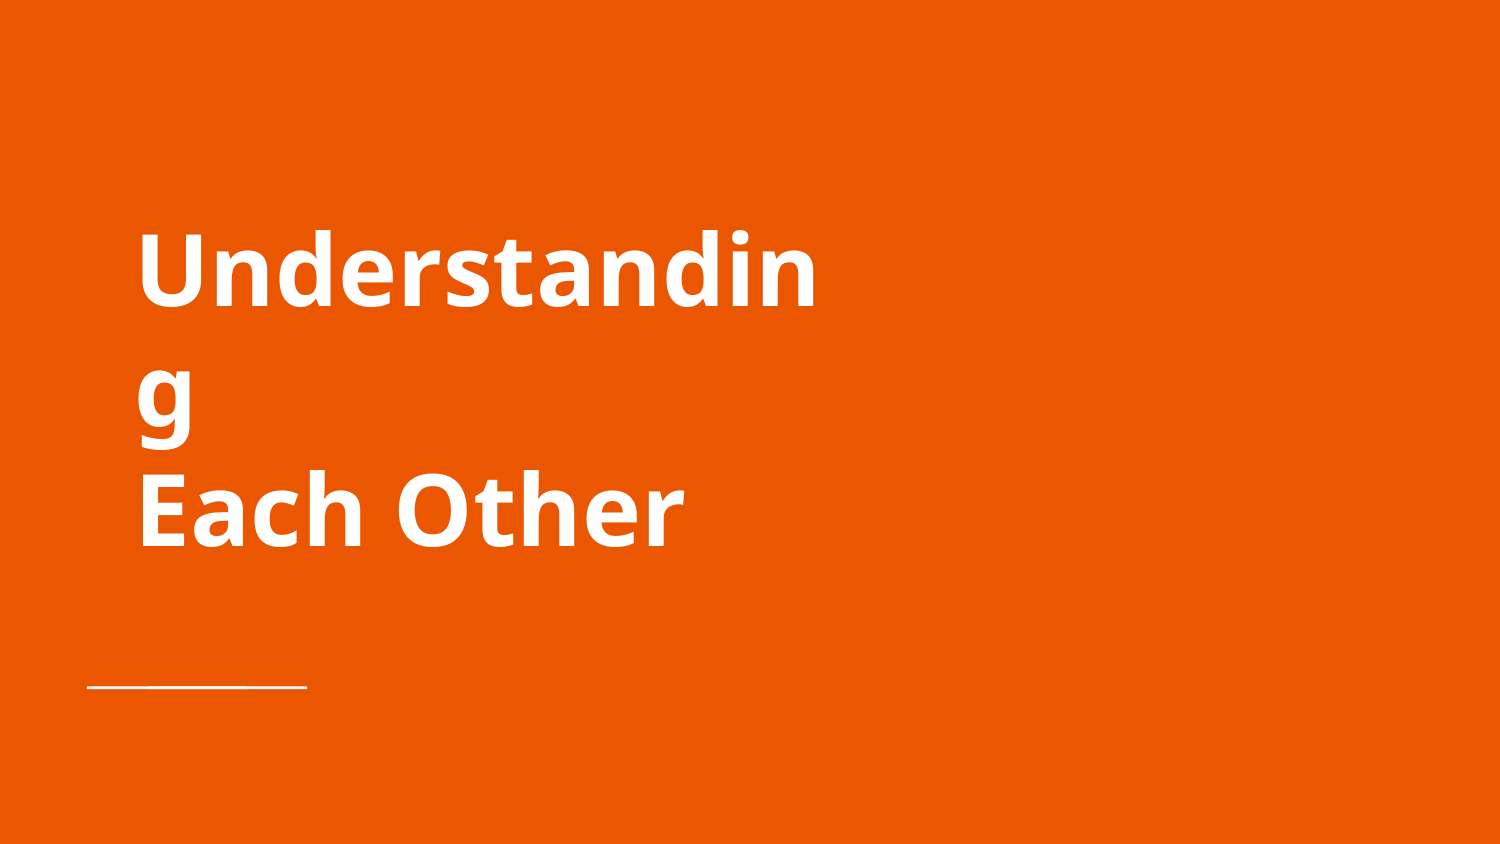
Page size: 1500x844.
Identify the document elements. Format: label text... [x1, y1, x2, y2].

title Understanding Each Other [119, 141, 870, 632]
